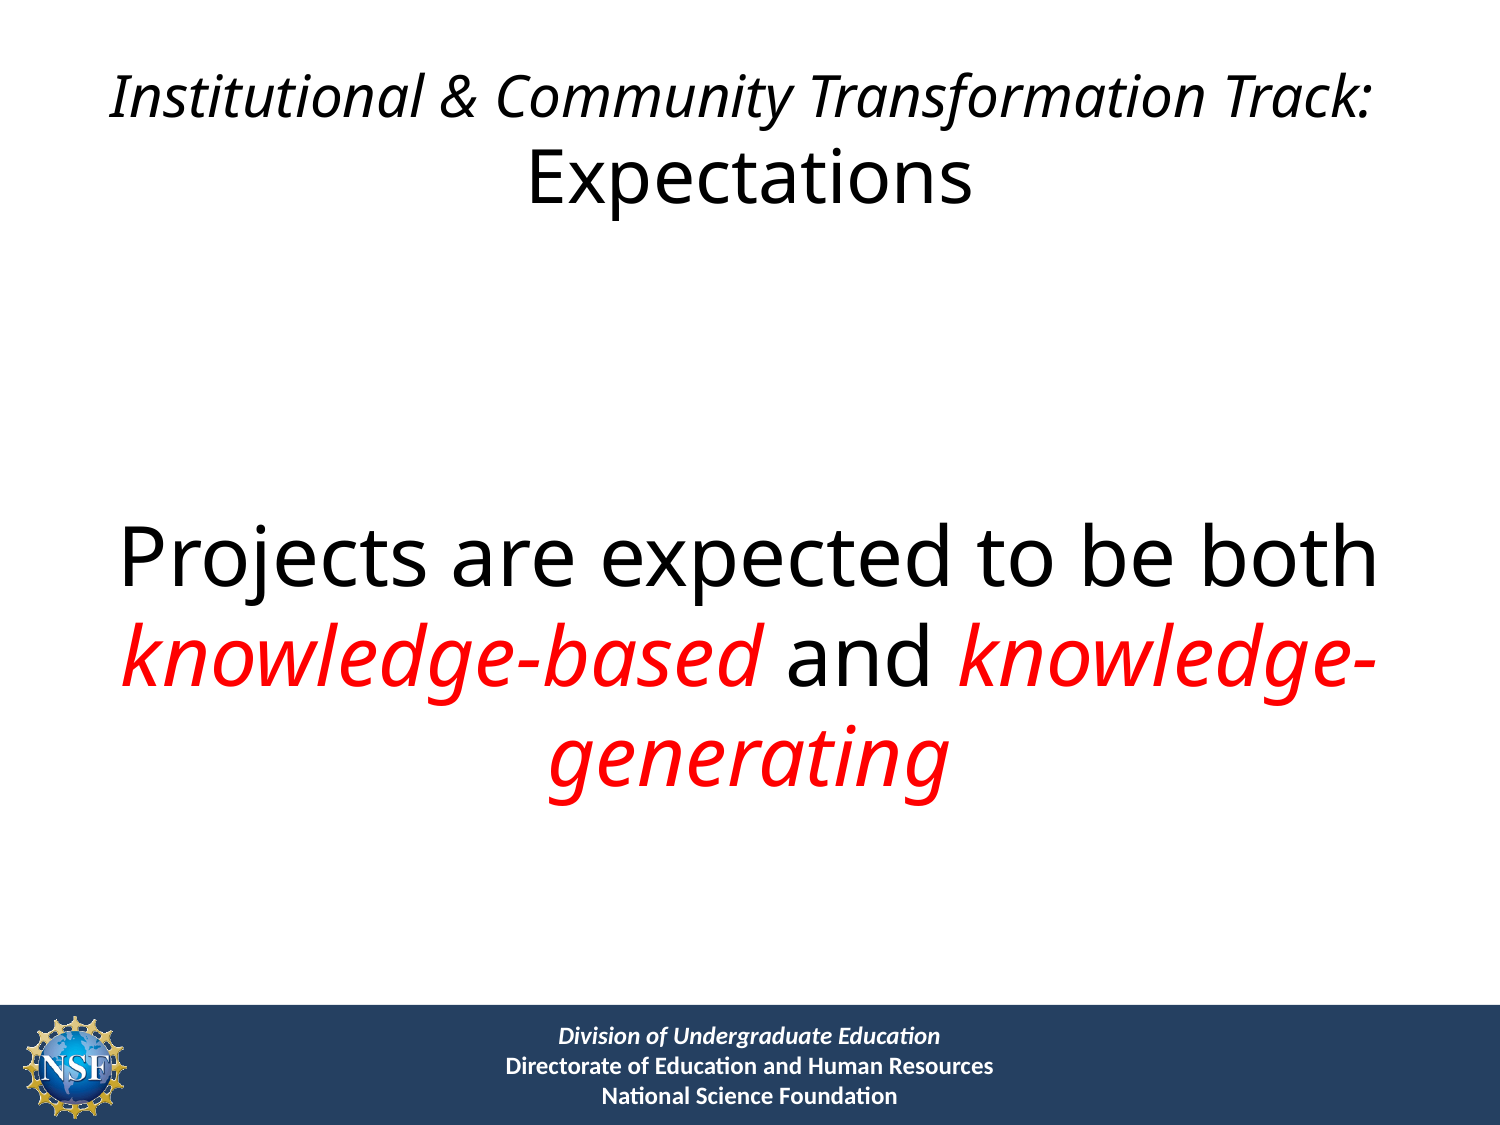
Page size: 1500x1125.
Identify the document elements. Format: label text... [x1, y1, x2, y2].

title Institutional & Community Transformation Track: Expectations [0, 45, 1500, 233]
picture [23, 1015, 127, 1119]
list Projects are expected to be both knowledge-based and knowledge-generating [75, 262, 1425, 1005]
